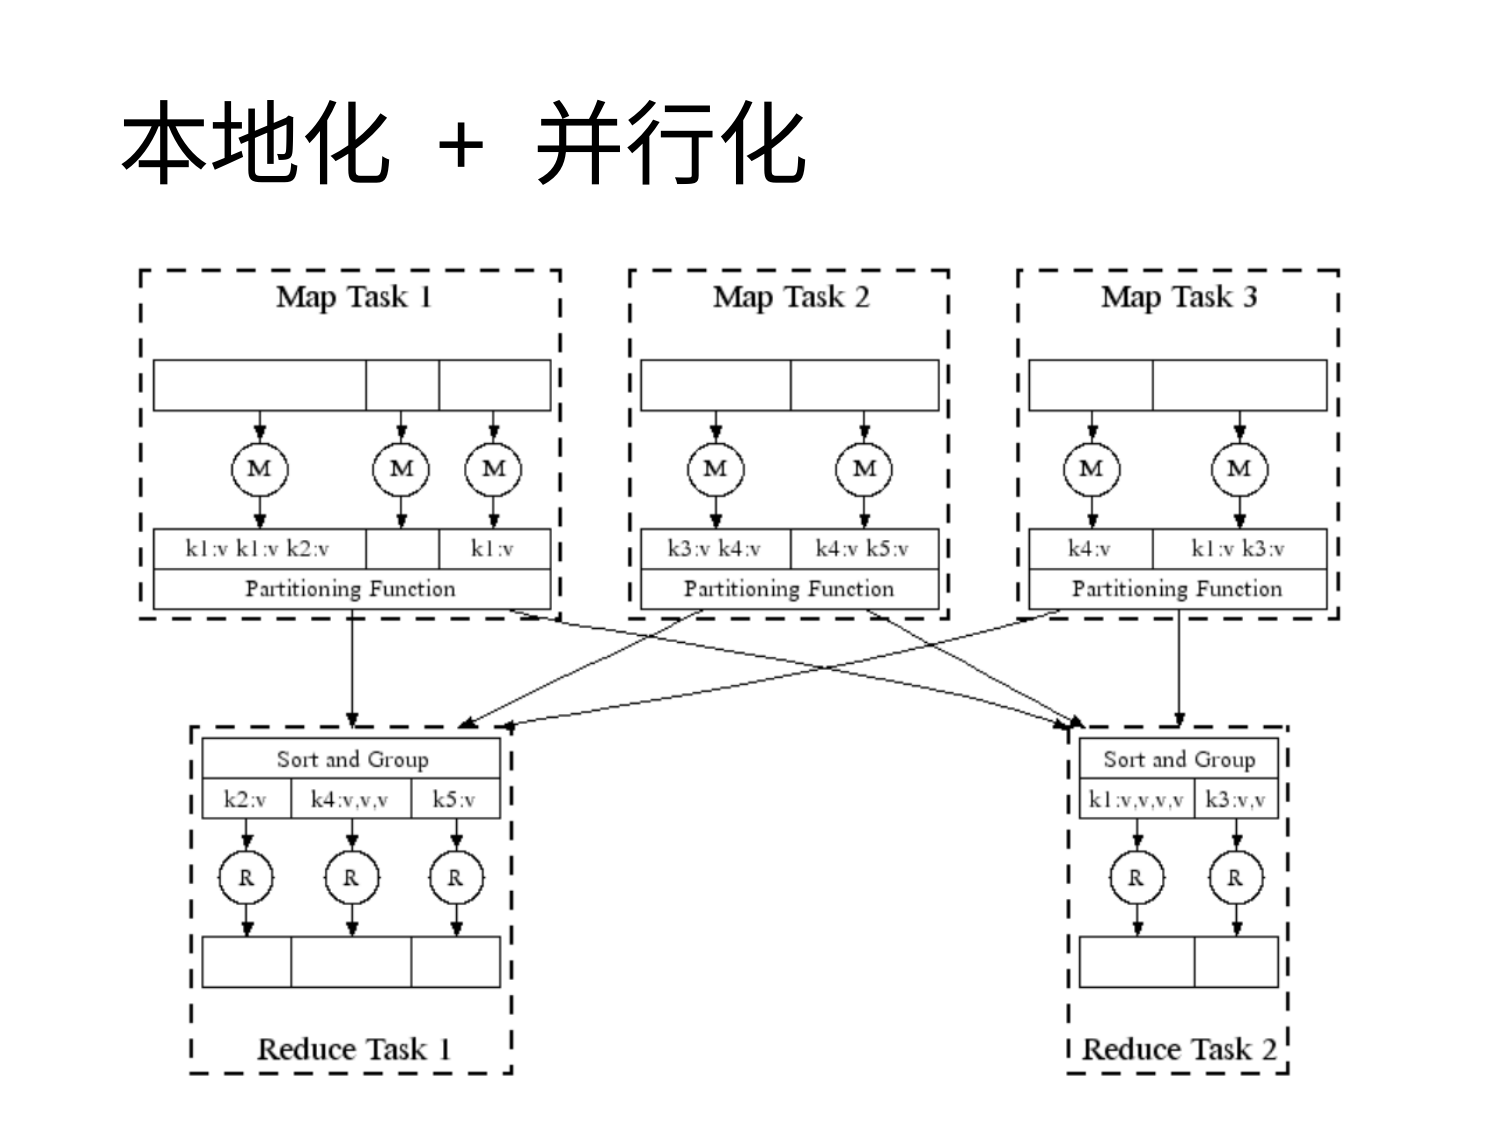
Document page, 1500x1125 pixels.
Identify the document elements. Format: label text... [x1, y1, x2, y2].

title 本地化 + 并行化 [103, 39, 1397, 257]
picture [103, 256, 1368, 1105]
